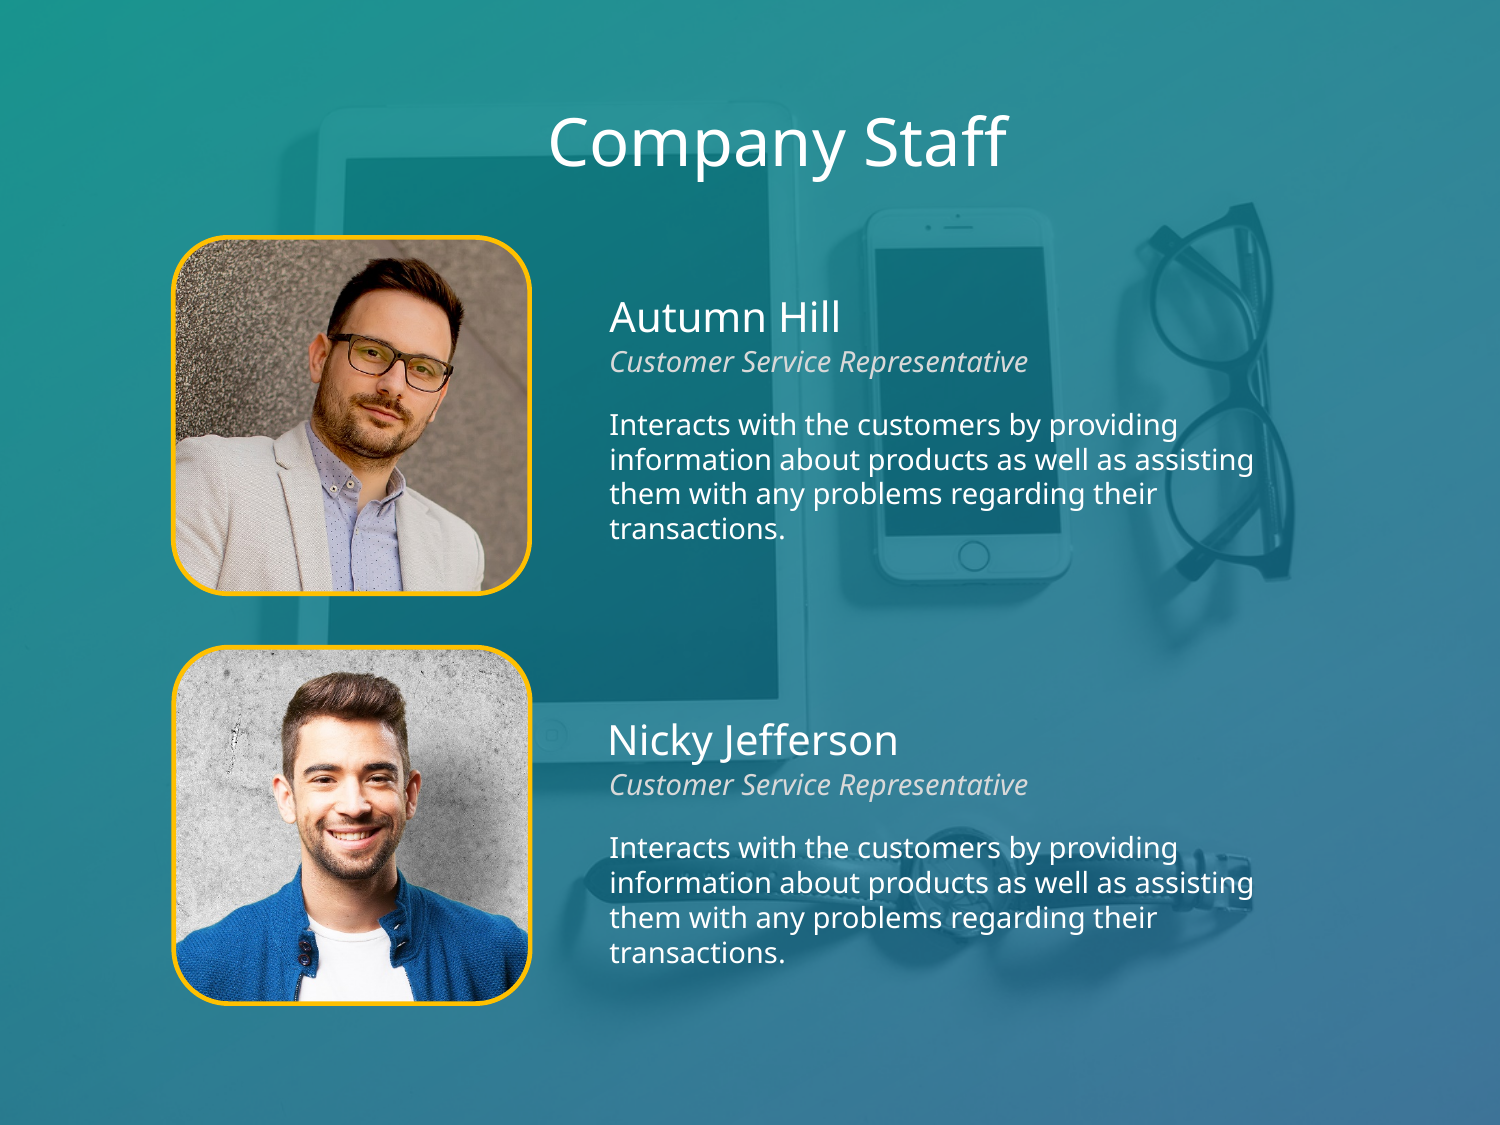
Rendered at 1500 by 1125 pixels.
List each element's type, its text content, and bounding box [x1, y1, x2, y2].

text_box [173, 647, 531, 1004]
text_box Interacts with the customers by providing information about products as well as assisting them with any problems regarding their transactions. [594, 398, 1291, 555]
text_box Customer Service Representative [594, 758, 1152, 809]
text_box Autumn Hill [594, 283, 1006, 350]
text_box [0, 0, 1500, 1125]
text_box Nicky Jefferson [592, 705, 935, 772]
text_box Company Staff [451, 92, 1104, 188]
text_box Interacts with the customers by providing information about products as well as assisting them with any problems regarding their transactions. [594, 821, 1296, 979]
text_box [173, 237, 530, 594]
text_box Customer Service Representative [594, 336, 1122, 387]
